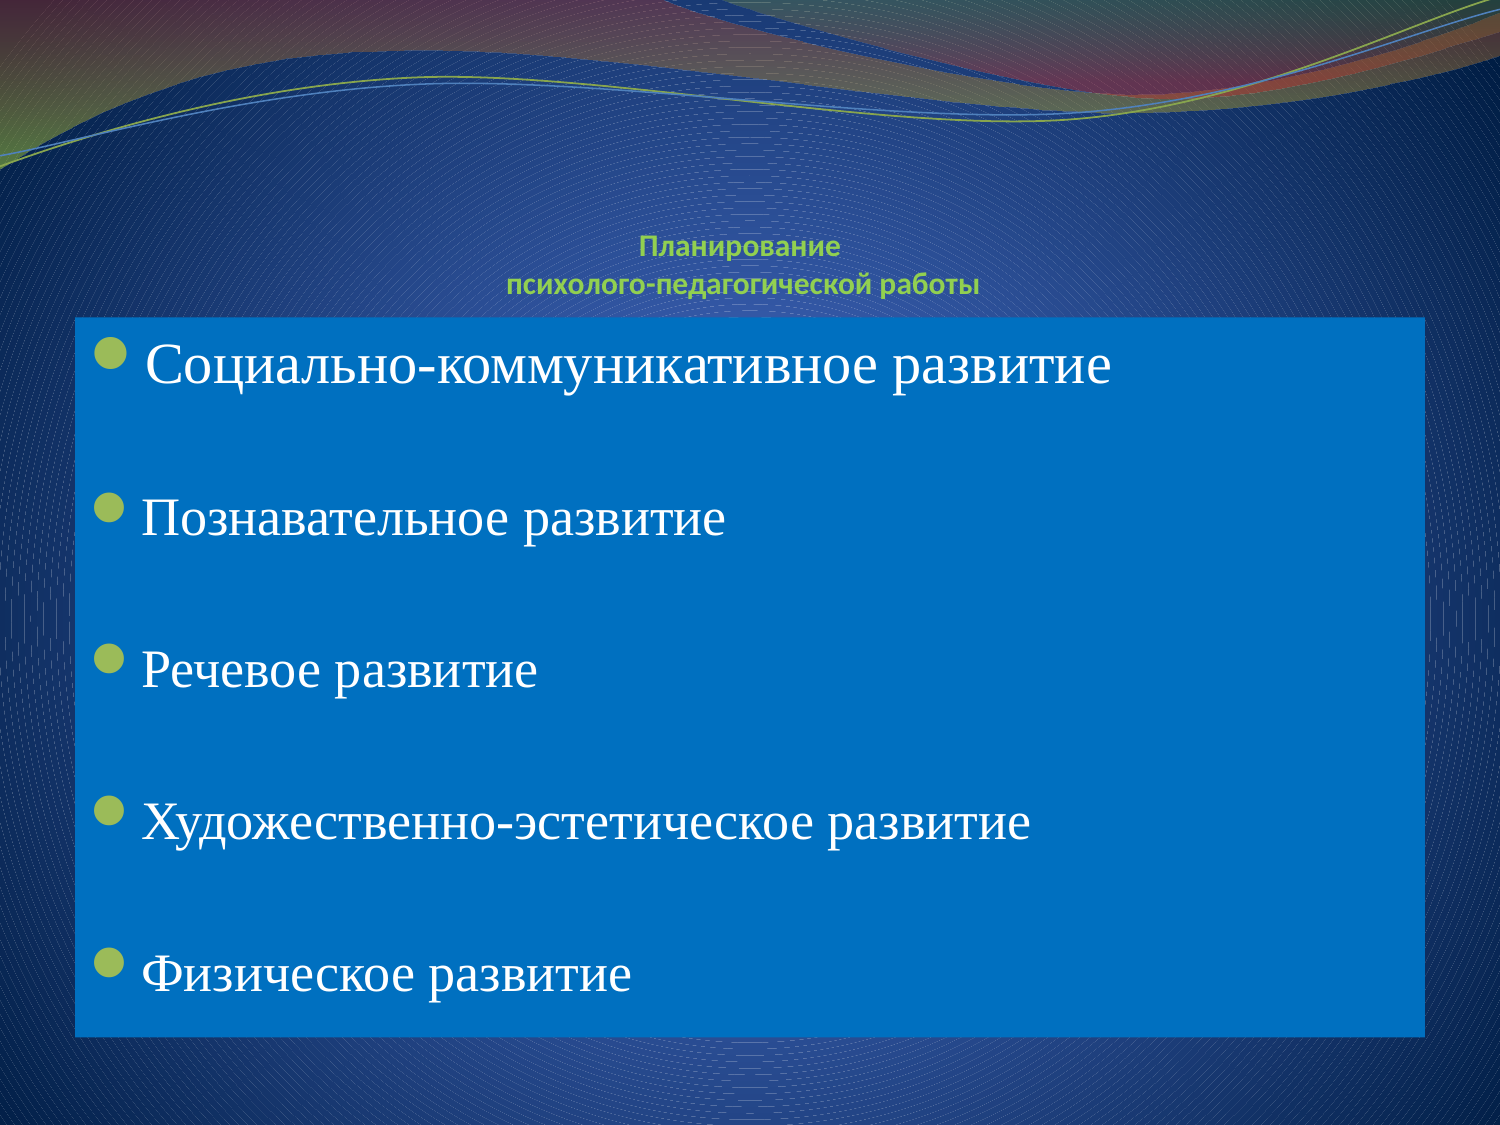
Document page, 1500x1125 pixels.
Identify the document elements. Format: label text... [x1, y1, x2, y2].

list Социально-коммуникативное развитие Познавательное развитие Речевое развитие Художественно-эстетическое развитие Физическое развитие [75, 317, 1425, 1038]
title Планирование психолого-педагогической работы [64, 101, 1415, 339]
